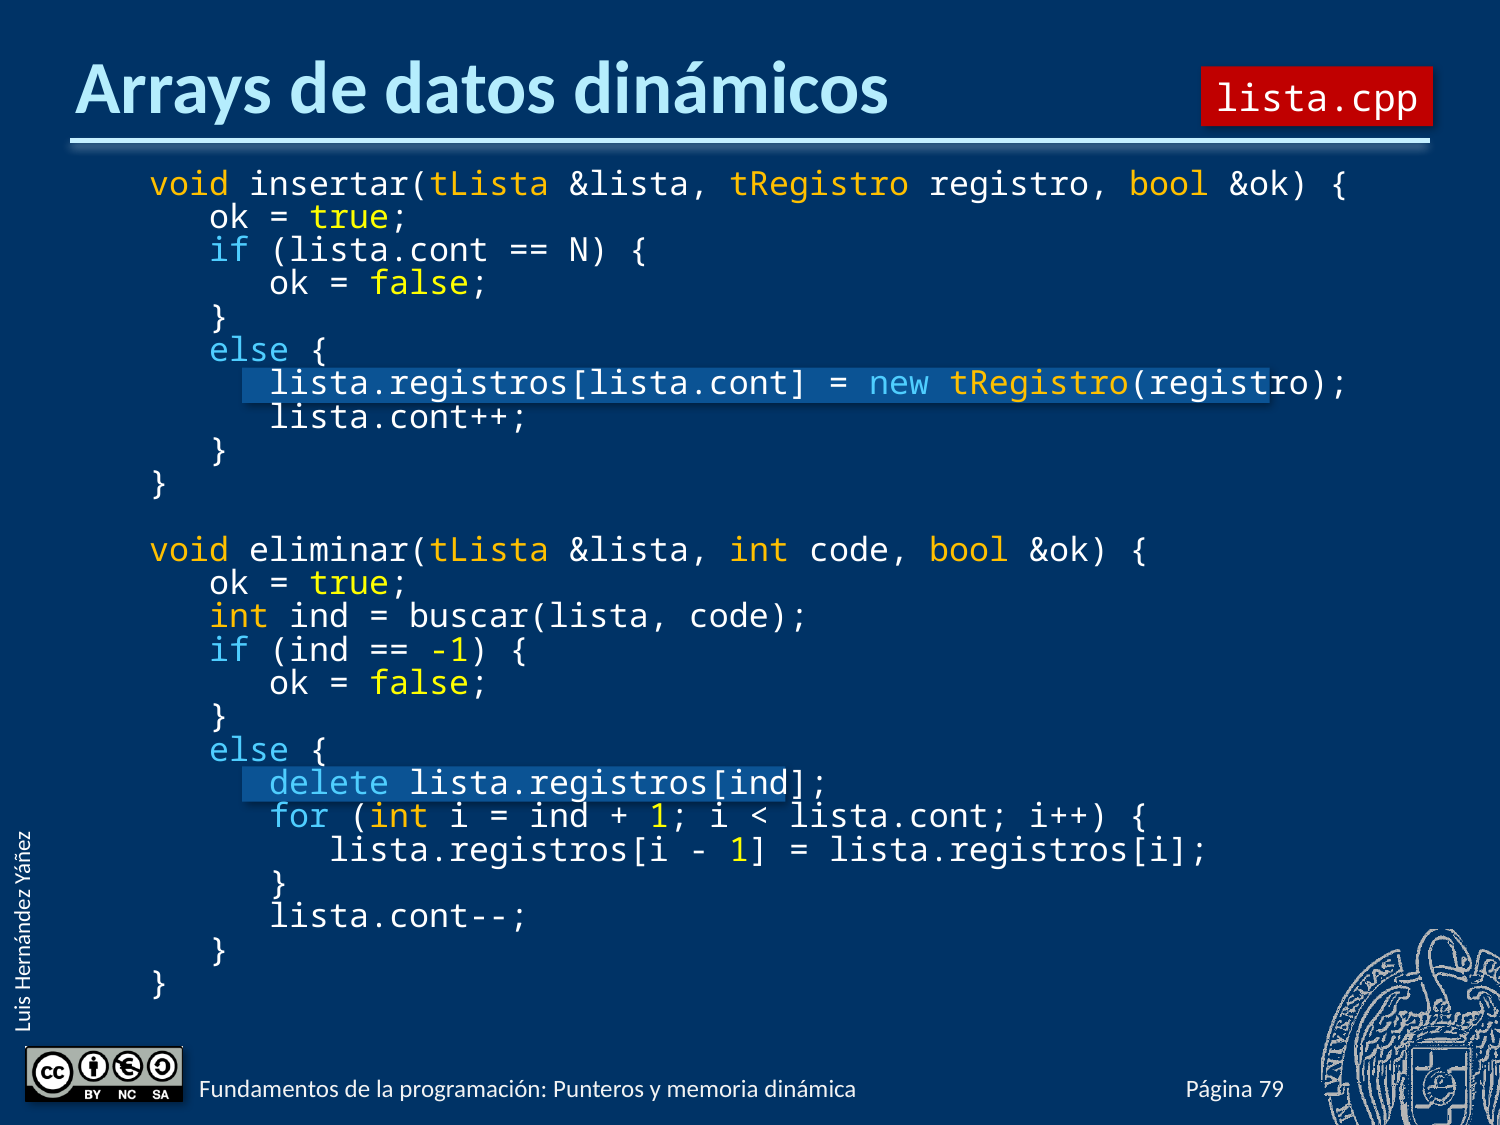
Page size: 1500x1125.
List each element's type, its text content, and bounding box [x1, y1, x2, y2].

text_box lista.cpp [1199, 64, 1435, 128]
list void insertar(tLista &lista, tRegistro registro, bool &ok) { ok = true; if (lista.cont == N) { ok = false; } else { lista.registros[lista.cont] = new tRegistro(registro); lista.cont++; } } void eliminar(tLista &lista, int code, bool &ok) { ok = true; int ind = buscar(lista, code); if (ind == -1) { ok = false; } else { delete lista.registros[ind]; for (int i = ind + 1; i < lista.cont; i++) { lista.registros[i - 1] = lista.registros[i]; } lista.cont--; } } [75, 160, 1425, 1000]
title Arrays de datos dinámicos [75, 46, 1425, 129]
picture [1321, 929, 1500, 1125]
slide_number Página 925 [1136, 1042, 1285, 1103]
picture [25, 1046, 183, 1102]
footer Fundamentos de la programación: Punteros y memoria dinámica [199, 1042, 1114, 1103]
